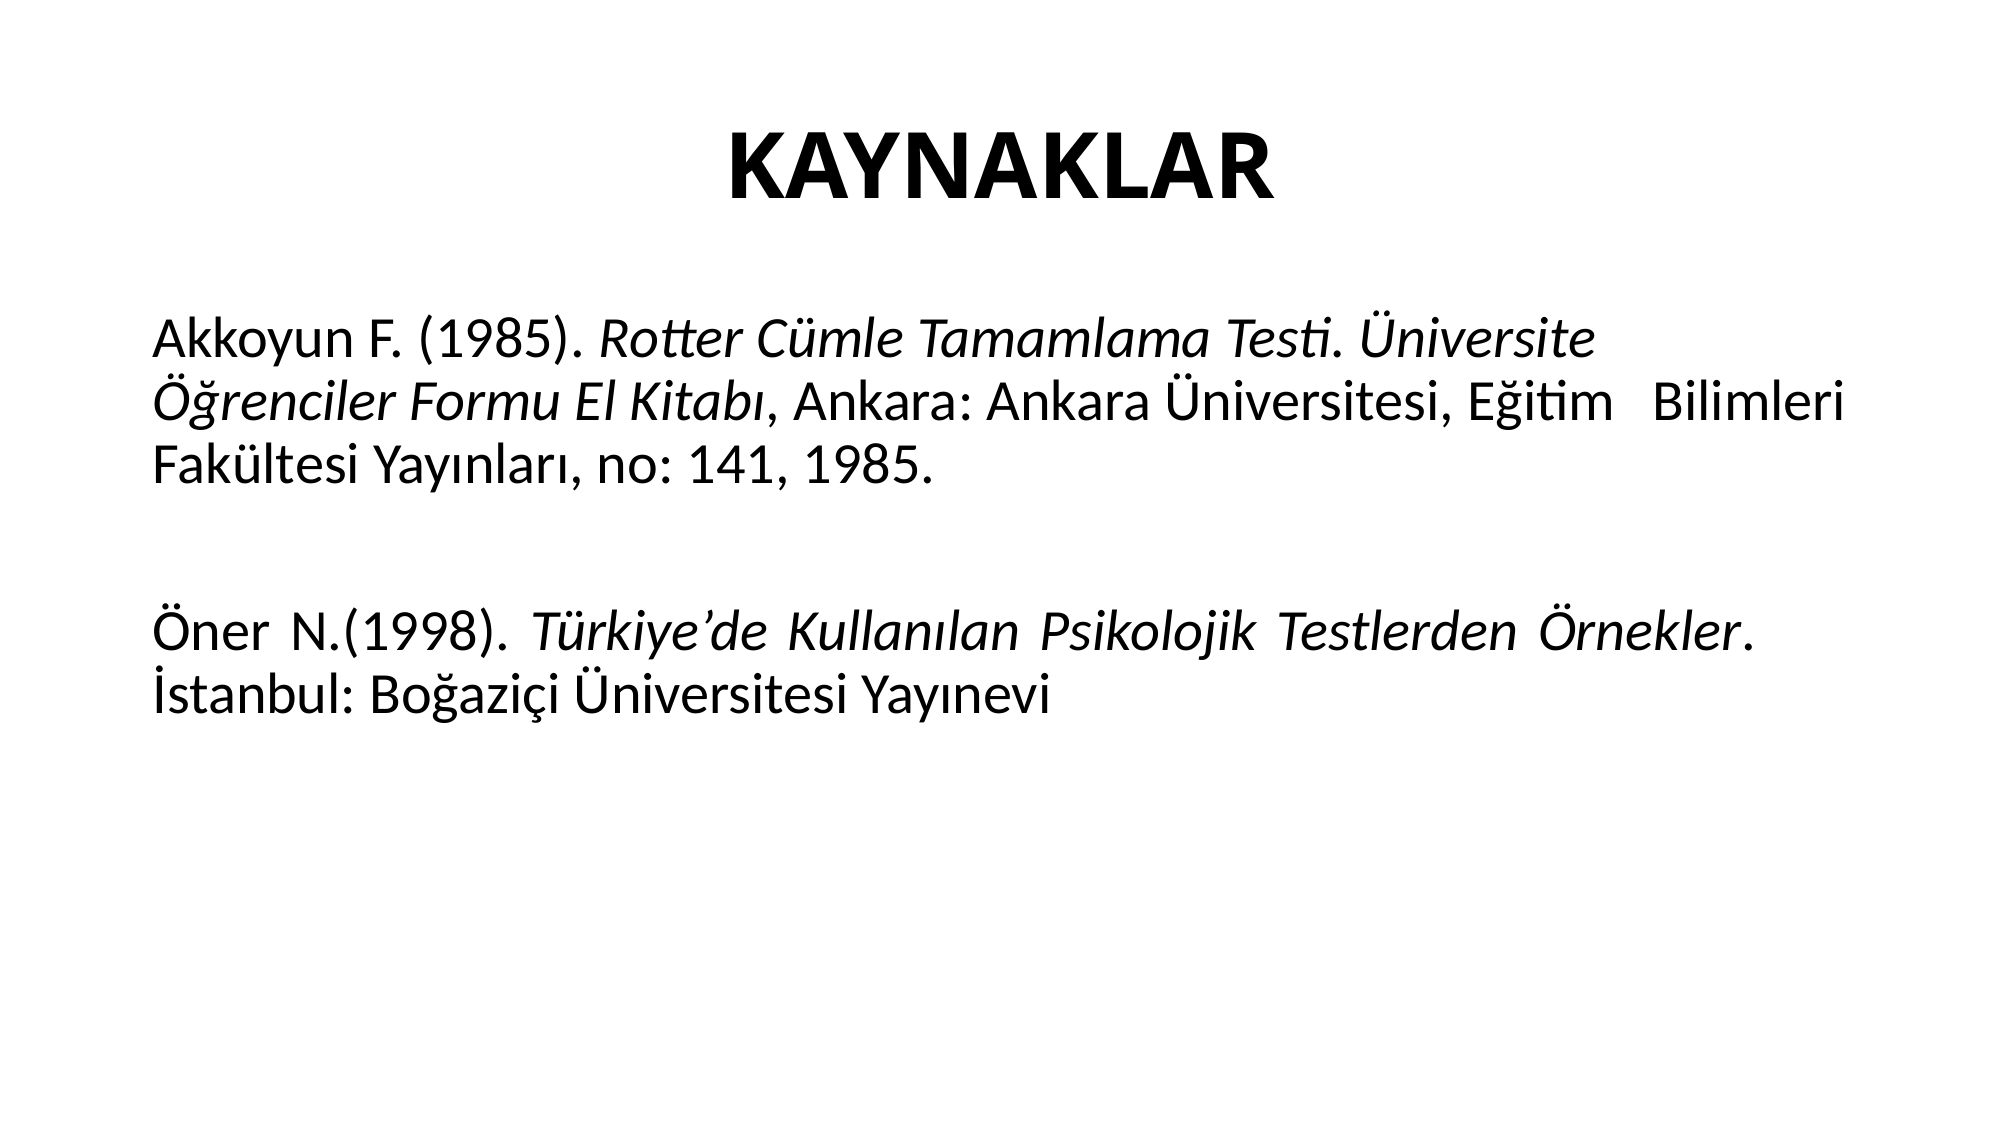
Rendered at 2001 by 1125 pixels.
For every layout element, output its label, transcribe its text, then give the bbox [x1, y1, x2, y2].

list Akkoyun F. (1985). Rotter Cümle Tamamlama Testi. Üniversite Öğrenciler Formu El Kitabı, Ankara: Ankara Üniversitesi, Eğitim Bilimleri Fakültesi Yayınları, no: 141, 1985. Öner N.(1998). Türkiye’de Kullanılan Psikolojik Testlerden Örnekler. İstanbul: Boğaziçi Üniversitesi Yayınevi [137, 299, 1863, 1014]
title KAYNAKLAR [137, 59, 1863, 278]
